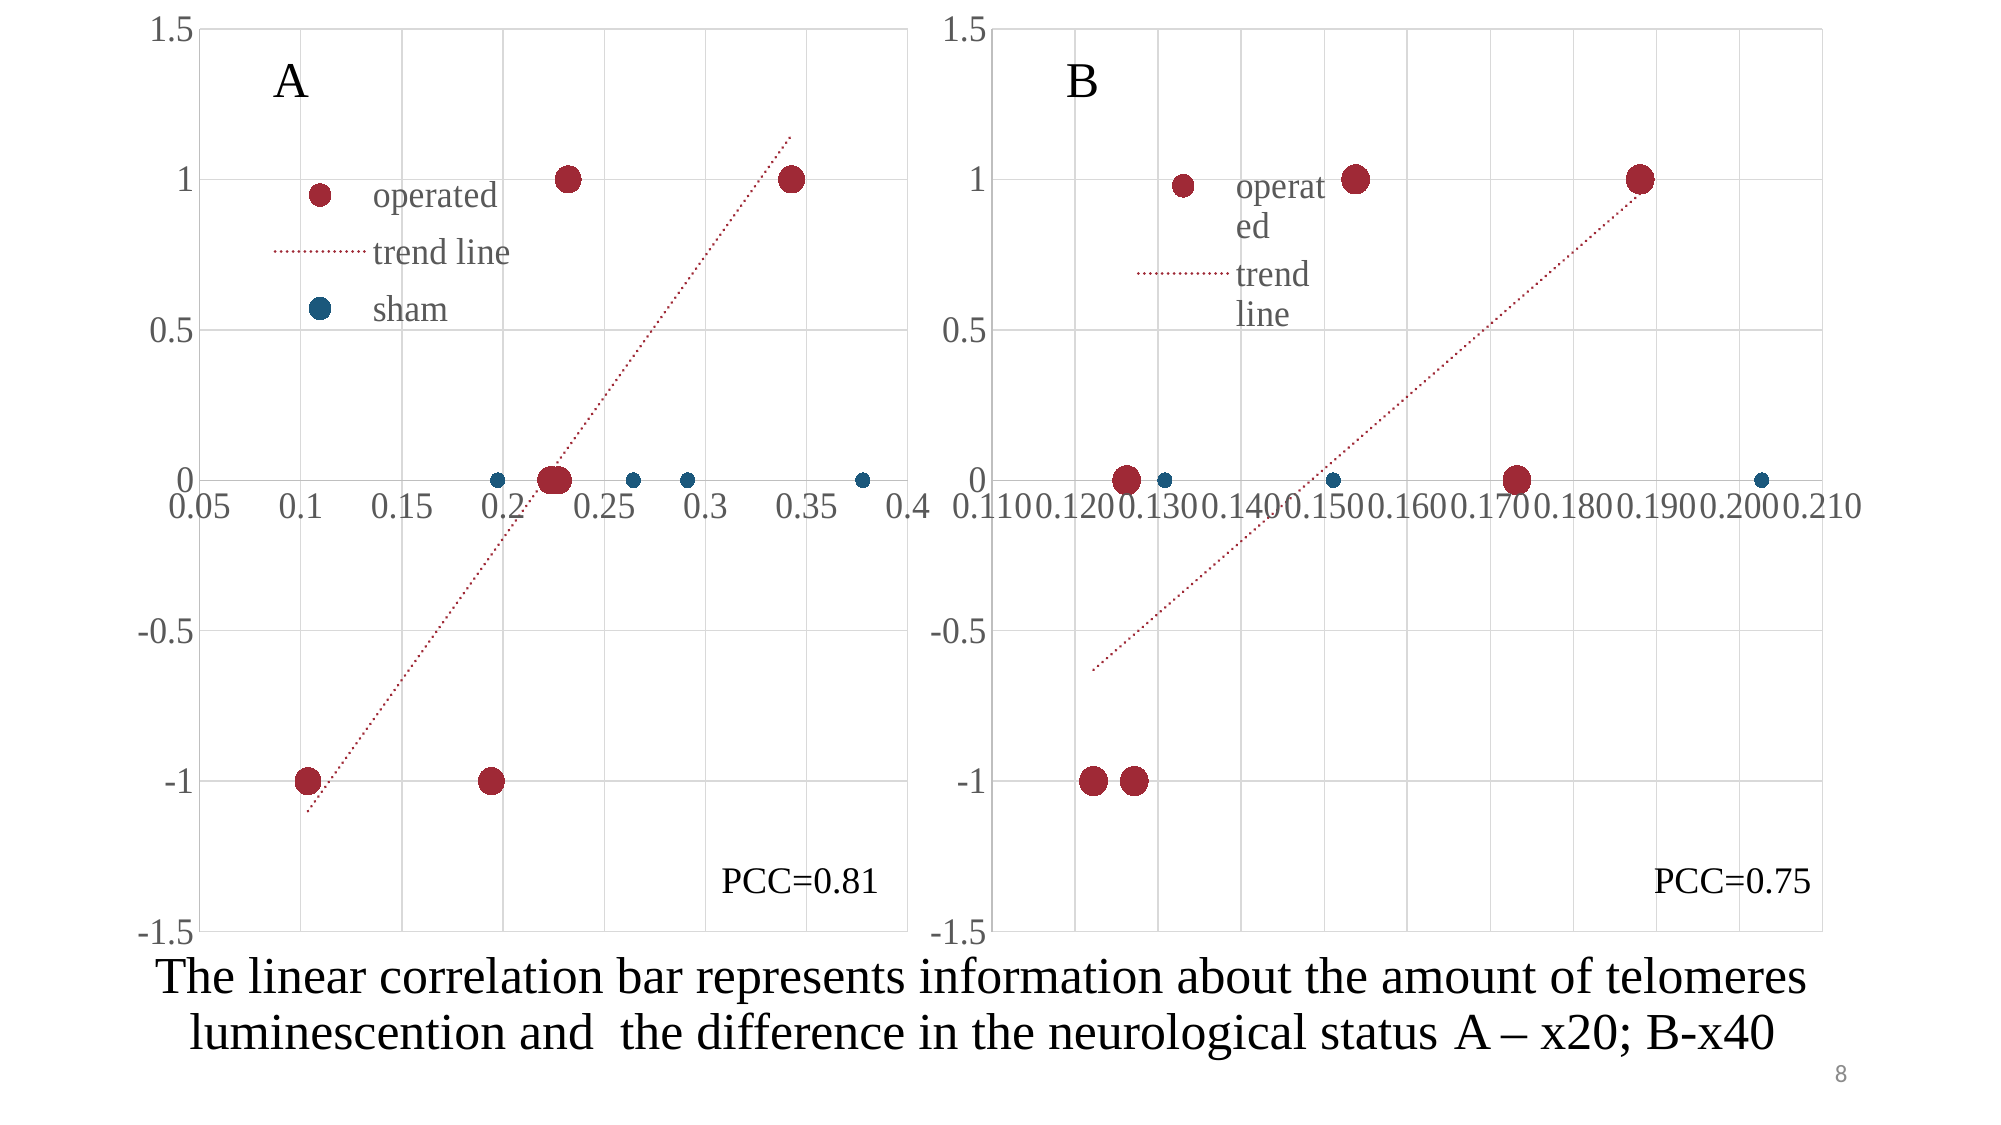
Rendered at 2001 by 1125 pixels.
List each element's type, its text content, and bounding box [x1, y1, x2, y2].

slide_number 8 [1412, 1042, 1863, 1103]
chart [137, 0, 1863, 961]
list The linear correlation bar represents information about the amount of telomeres luminescention and the difference in the neurological status A – х20; B-x40 [137, 961, 1828, 1125]
